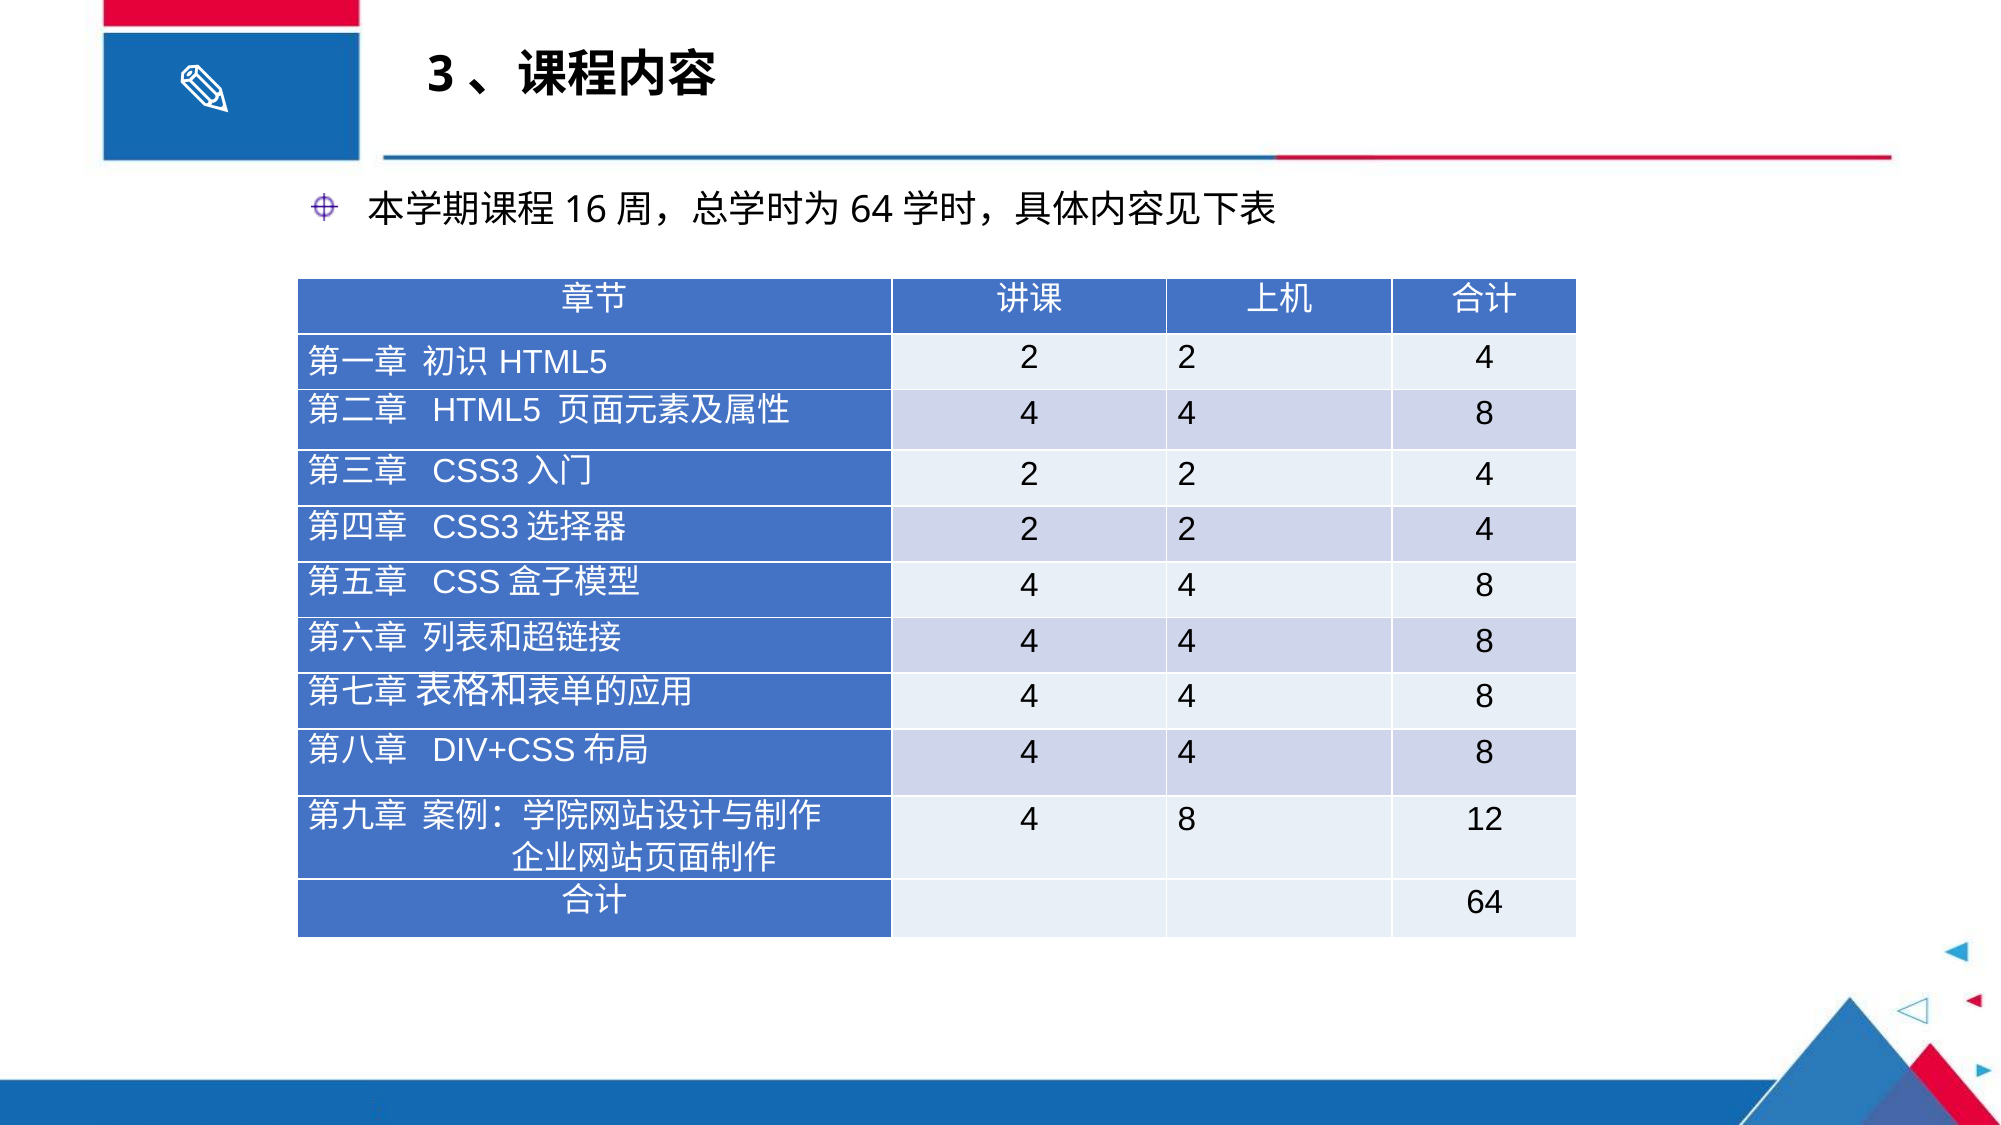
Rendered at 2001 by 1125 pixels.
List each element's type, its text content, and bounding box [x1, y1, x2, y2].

table_cell 第六章 列表和超链接 [298, 618, 891, 672]
table_cell 第二章 HTML5 页面元素及属性 [298, 390, 891, 449]
table_cell 4 [893, 563, 1166, 617]
table_cell 2 [893, 507, 1166, 561]
table_cell [893, 880, 1166, 937]
table_cell 第九章 案例：学院网站设计与制作 企业网站页面制作 [298, 797, 891, 878]
table_cell 4 [893, 674, 1166, 728]
table_header 上机 [1167, 279, 1391, 333]
table_header 合计 [1393, 279, 1576, 333]
table_cell 12 [1393, 797, 1576, 878]
table_header 章节 [298, 279, 891, 333]
table_cell 2 [893, 451, 1166, 505]
table_cell 4 [893, 390, 1166, 449]
table_cell 4 [1167, 730, 1391, 795]
table_cell 4 [1393, 451, 1576, 505]
table_cell 4 [893, 618, 1166, 672]
table_cell 8 [1393, 674, 1576, 728]
table_cell 2 [1167, 507, 1391, 561]
table_cell 4 [1167, 674, 1391, 728]
table_cell [1167, 880, 1391, 937]
table_cell 8 [1167, 797, 1391, 878]
picture [0, 0, 2001, 1125]
text_box 3、课程内容 [410, 34, 1427, 109]
table_cell 2 [1167, 451, 1391, 505]
table_cell 8 [1393, 390, 1576, 449]
table_cell 4 [1393, 335, 1576, 389]
table_cell 4 [893, 730, 1166, 795]
table_cell 2 [893, 335, 1166, 389]
table_cell 4 [1167, 563, 1391, 617]
table_cell 4 [893, 797, 1166, 878]
table_cell 第八章 DIV+CSS布局 [298, 730, 891, 795]
table_header 讲课 [893, 279, 1166, 333]
table_cell 4 [1167, 618, 1391, 672]
text_box 本学期课程16周，总学时为64学时，具体内容见下表 [296, 177, 1574, 248]
table_cell 第一章 初识HTML5 [298, 335, 891, 389]
table_cell 64 [1393, 880, 1576, 937]
table_cell 8 [1393, 618, 1576, 672]
table_cell 第三章 CSS3入门 [298, 451, 891, 505]
table_cell 2 [1167, 335, 1391, 389]
table_cell 合计 [298, 880, 891, 937]
table_cell 8 [1393, 730, 1576, 795]
table_cell 4 [1393, 507, 1576, 561]
table_cell 第七章 表格和表单的应用 [298, 674, 891, 728]
table_cell 8 [1393, 563, 1576, 617]
table_cell 4 [1167, 390, 1391, 449]
table_cell 第五章 CSS盒子模型 [298, 563, 891, 617]
table_cell 第四章 CSS3选择器 [298, 507, 891, 561]
